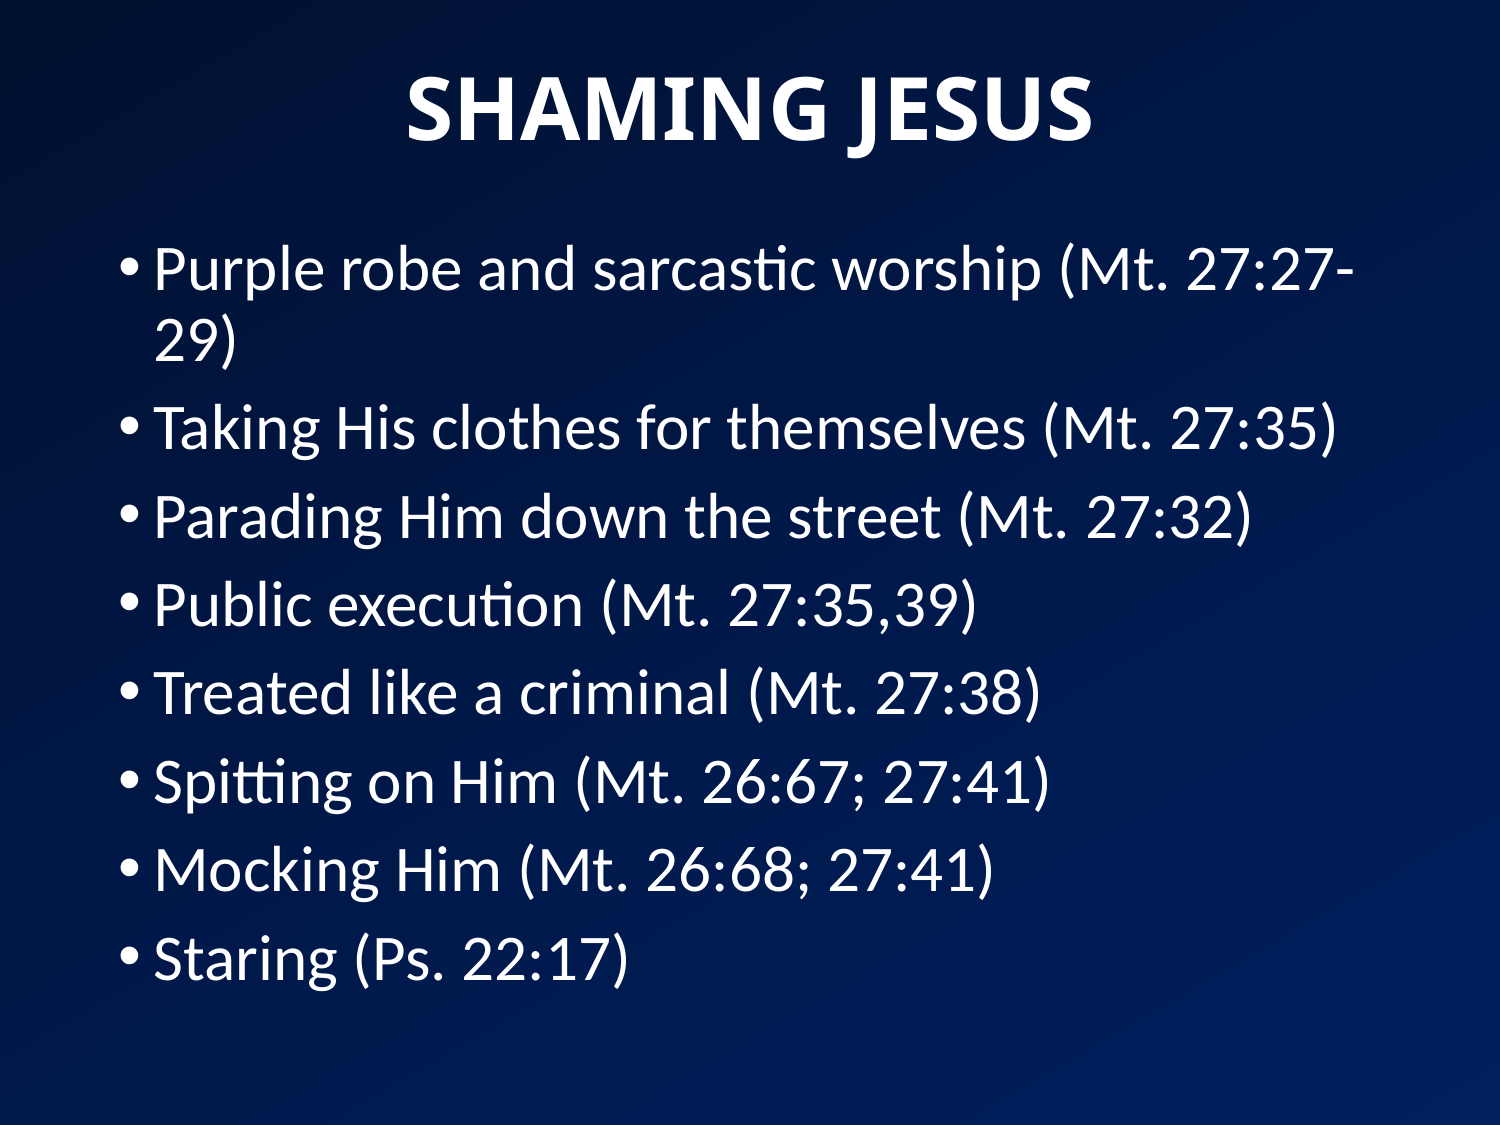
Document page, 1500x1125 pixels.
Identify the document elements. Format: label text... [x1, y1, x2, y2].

list Purple robe and sarcastic worship (Mt. 27:27-29) Taking His clothes for themselves (Mt. 27:35) Parading Him down the street (Mt. 27:32) Public execution (Mt. 27:35,39) Treated like a criminal (Mt. 27:38) Spitting on Him (Mt. 26:67; 27:41) Mocking Him (Mt. 26:68; 27:41) Staring (Ps. 22:17) [103, 227, 1397, 1014]
title SHAMING JESUS [103, 37, 1397, 186]
